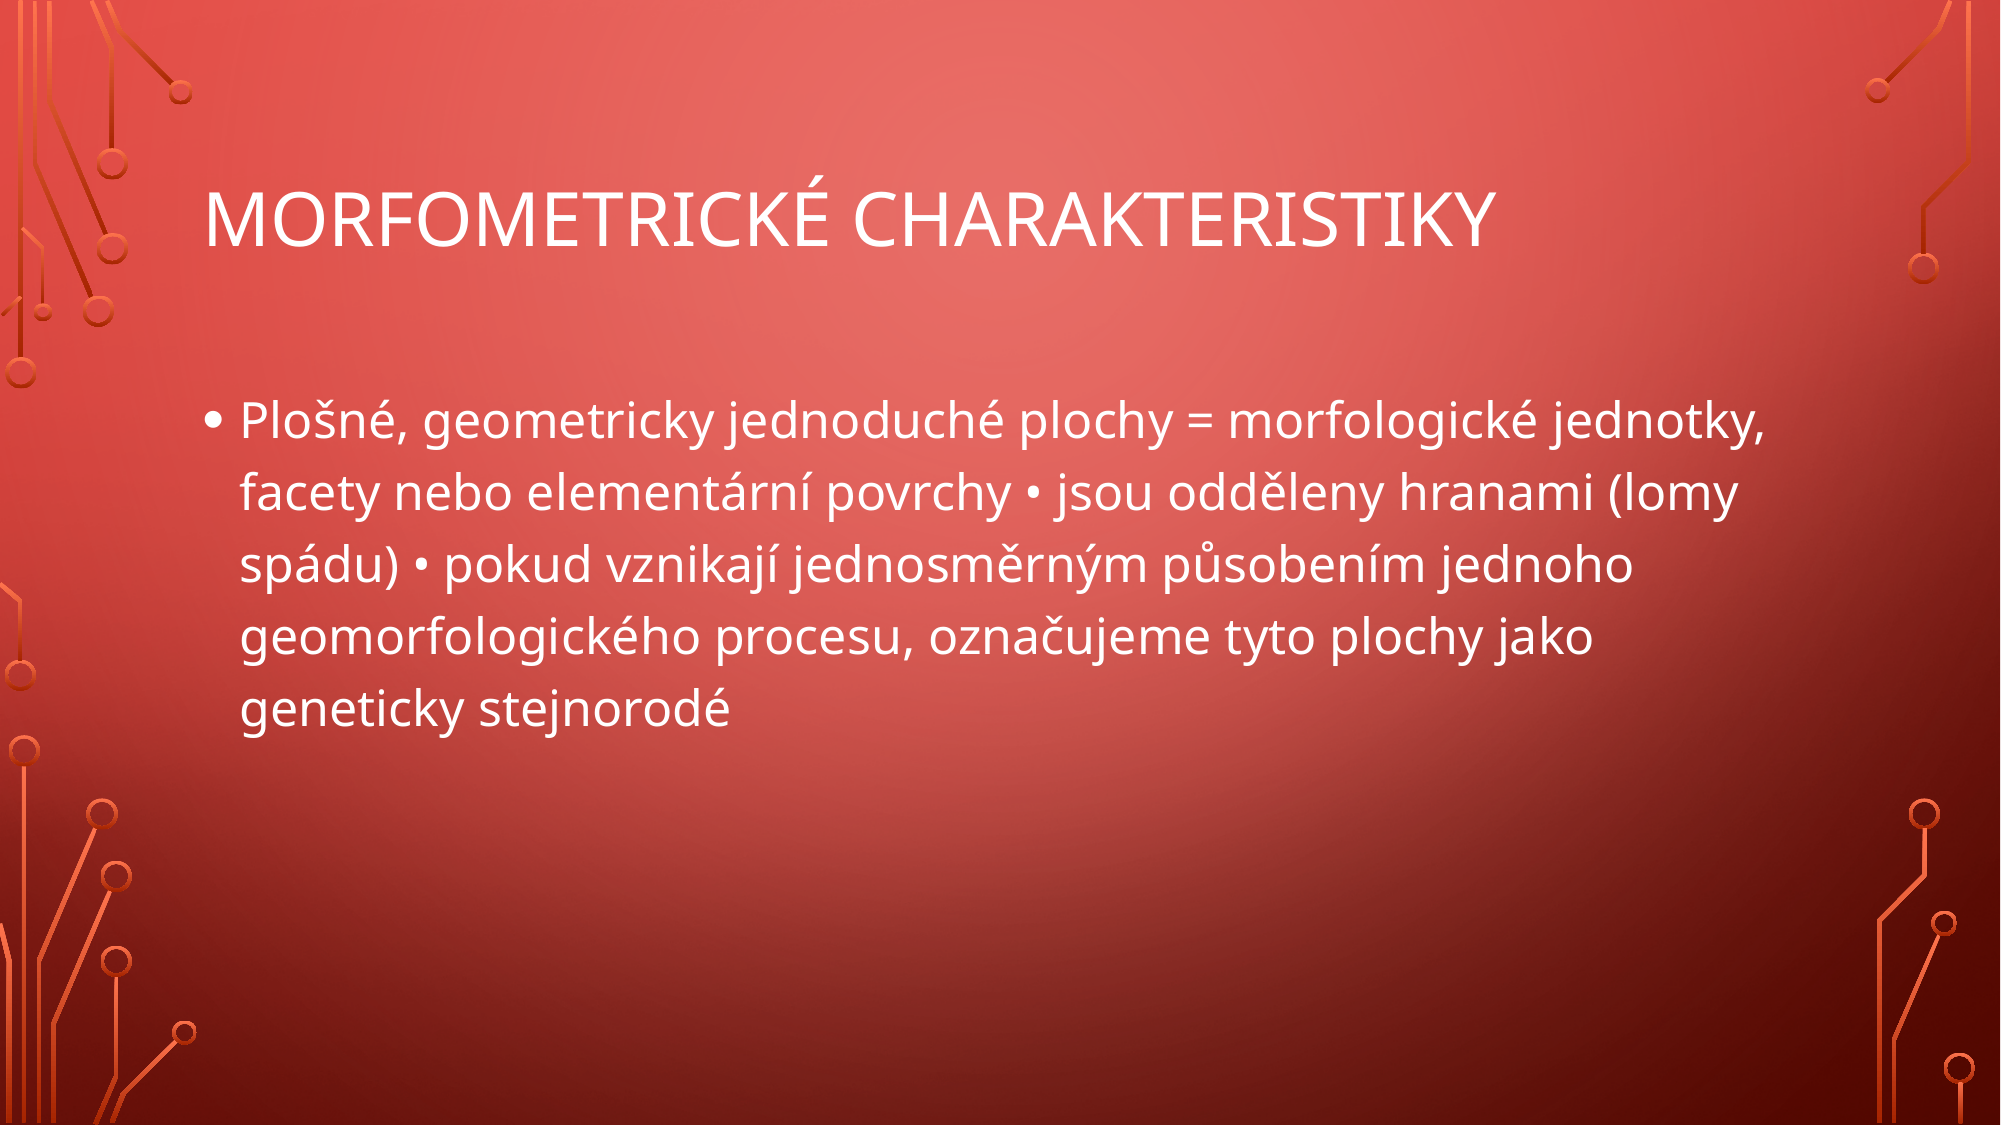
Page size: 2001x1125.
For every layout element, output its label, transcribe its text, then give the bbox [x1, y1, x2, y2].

list Plošné, geometricky jednoduché plochy = morfologické jednotky, facety nebo elementární povrchy • jsou odděleny hranami (lomy spádu) • pokud vznikají jednosměrným působením jednoho geomorfologického procesu, označujeme tyto plochy jako geneticky stejnorodé [187, 369, 1813, 950]
title morfometrické charakteristiky [187, 101, 1813, 344]
